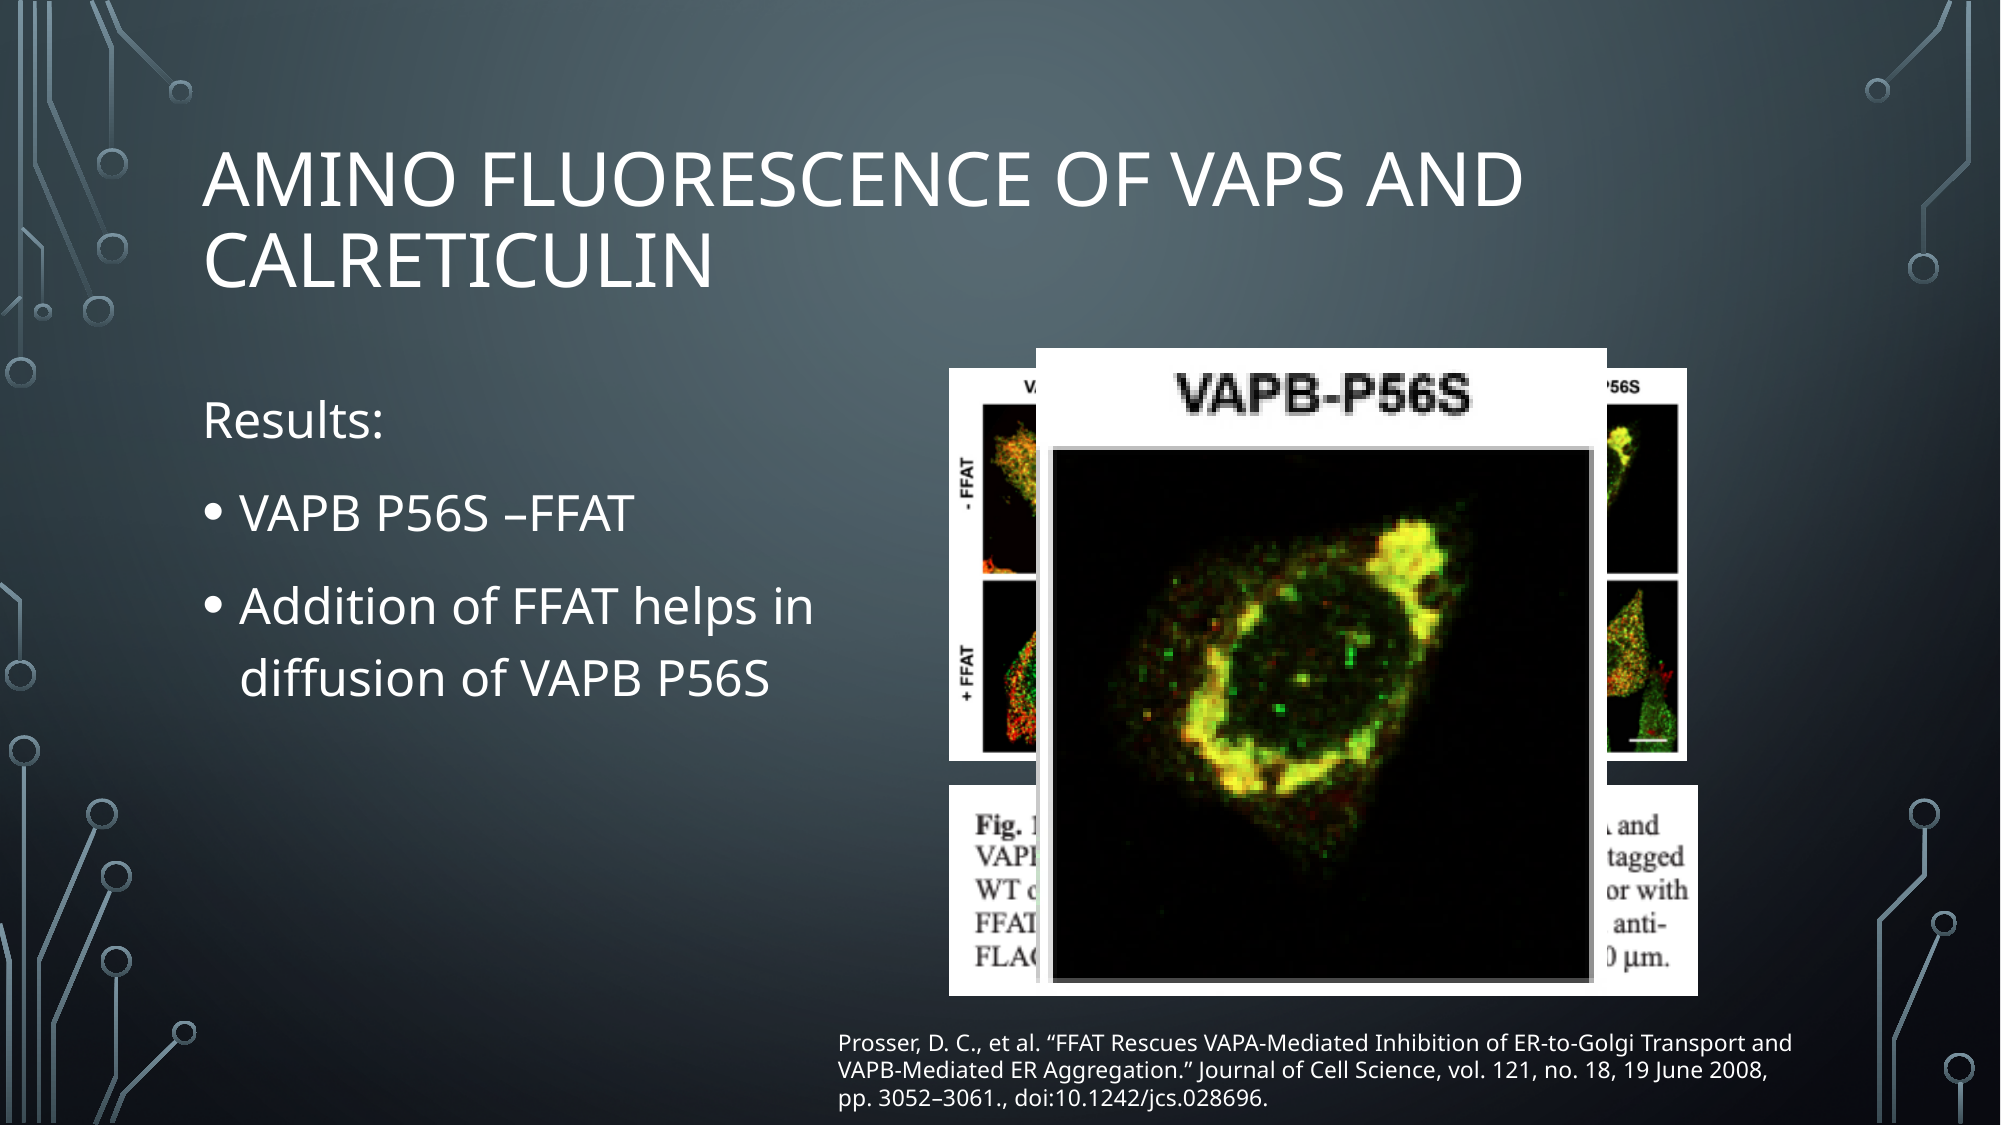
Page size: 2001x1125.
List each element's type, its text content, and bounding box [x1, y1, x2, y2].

title Amino Fluorescence of VAPs and Calreticulin [187, 101, 1813, 344]
list Results: VAPB P56S –FFAT Addition of FFAT helps in diffusion of VAPB P56S [187, 369, 856, 950]
text_box Prosser, D. C., et al. “FFAT Rescues VAPA-Mediated Inhibition of ER-to-Golgi Transport and VAPB-Mediated ER Aggregation.” Journal of Cell Science, vol. 121, no. 18, 19 June 2008, pp. 3052–3061., doi:10.1242/jcs.028696. [823, 1020, 1813, 1125]
picture [949, 348, 1698, 997]
